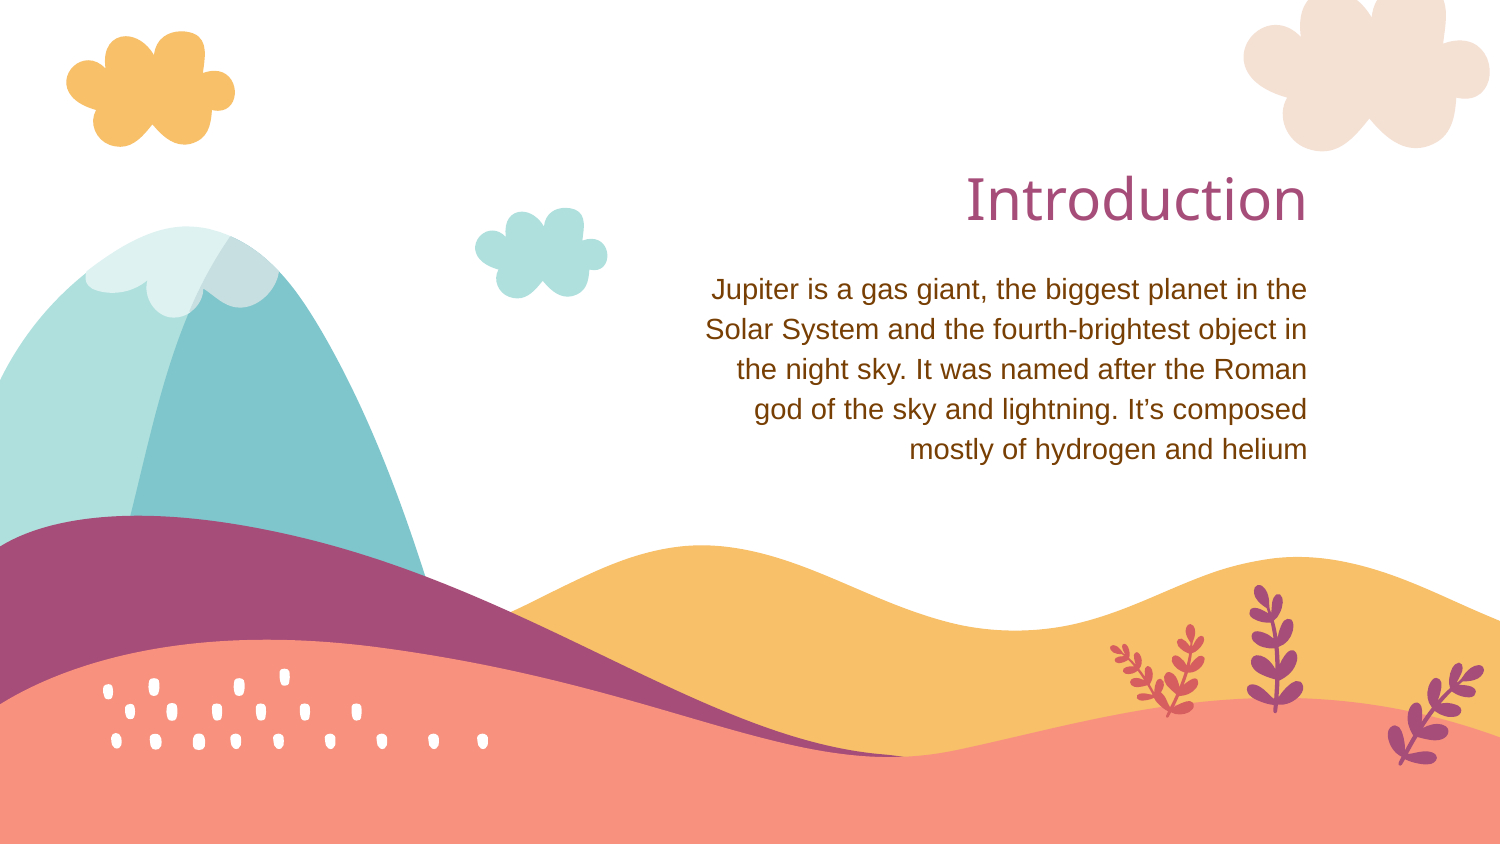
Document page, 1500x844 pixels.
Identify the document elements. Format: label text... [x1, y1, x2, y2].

text_box [1110, 643, 1164, 701]
text_box [475, 207, 608, 299]
text_box [66, 31, 235, 147]
text_box [1153, 624, 1205, 718]
title Introduction [576, 146, 1324, 240]
text_box [279, 668, 290, 686]
subtitle Jupiter is a gas giant, the biggest planet in the Solar System and the fourth-brightest object in the night sky. It was named after the Roman god of the sky and lightning. It’s composed mostly of hydrogen and helium [675, 250, 1324, 482]
text_box [1387, 662, 1485, 766]
text_box [1246, 585, 1304, 714]
text_box [1243, 0, 1490, 152]
